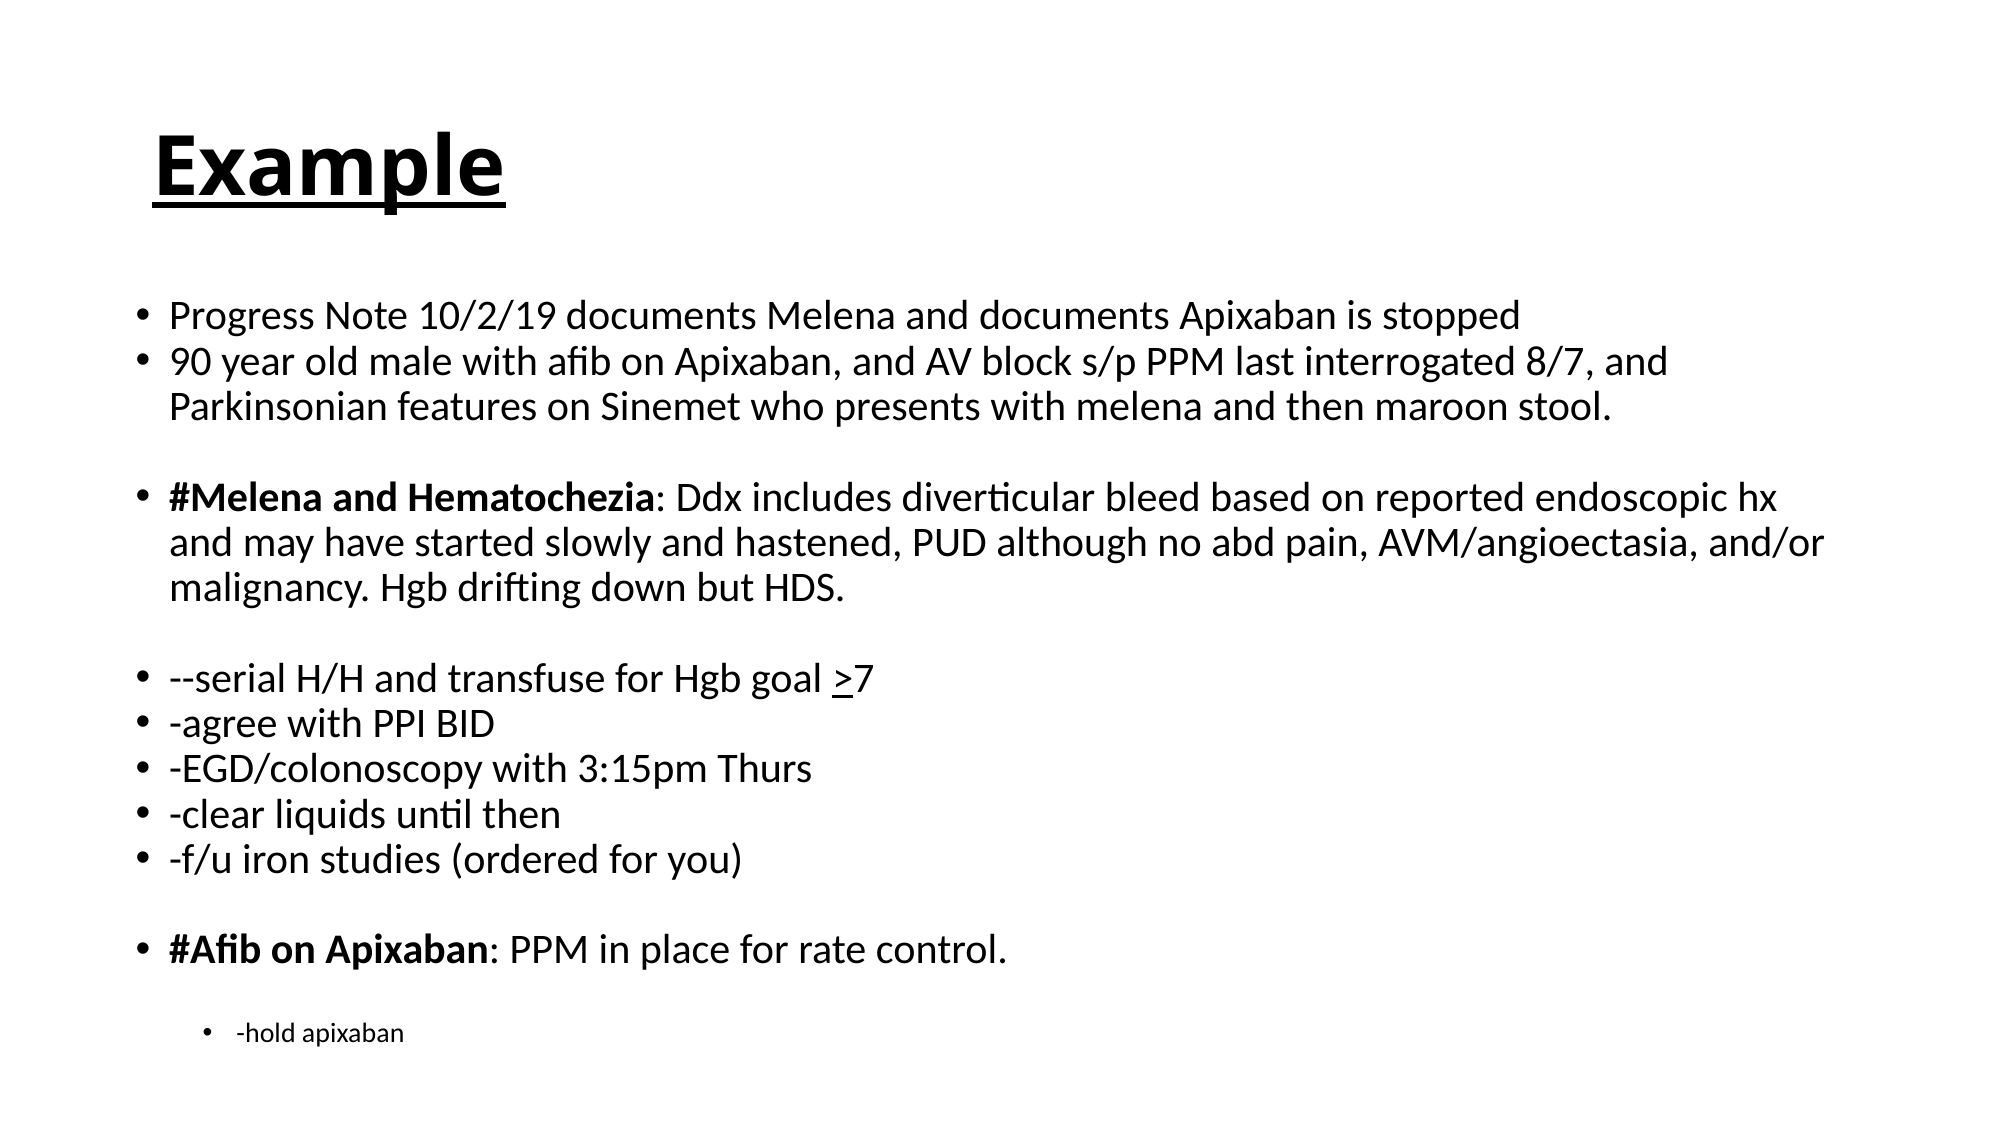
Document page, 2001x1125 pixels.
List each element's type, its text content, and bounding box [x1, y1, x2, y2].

title Example [137, 59, 1863, 278]
list Progress Note 10/2/19 documents Melena and documents Apixaban is stopped 90 year old male with afib on Apixaban, and AV block s/p PPM last interrogated 8/7, and Parkinsonian features on Sinemet who presents with melena and then maroon stool. #Melena and Hematochezia: Ddx includes diverticular bleed based on reported endoscopic hx and may have started slowly and hastened, PUD although no abd pain, AVM/angioectasia, and/or malignancy. Hgb drifting down but HDS. --serial H/H and transfuse for Hgb goal >7 -agree with PPI BID -EGD/colonoscopy with 3:15pm Thurs -clear liquids until then -f/u iron studies (ordered for you) #Afib on Apixaban: PPM in place for rate control. -hold apixaban [120, 286, 1846, 1066]
